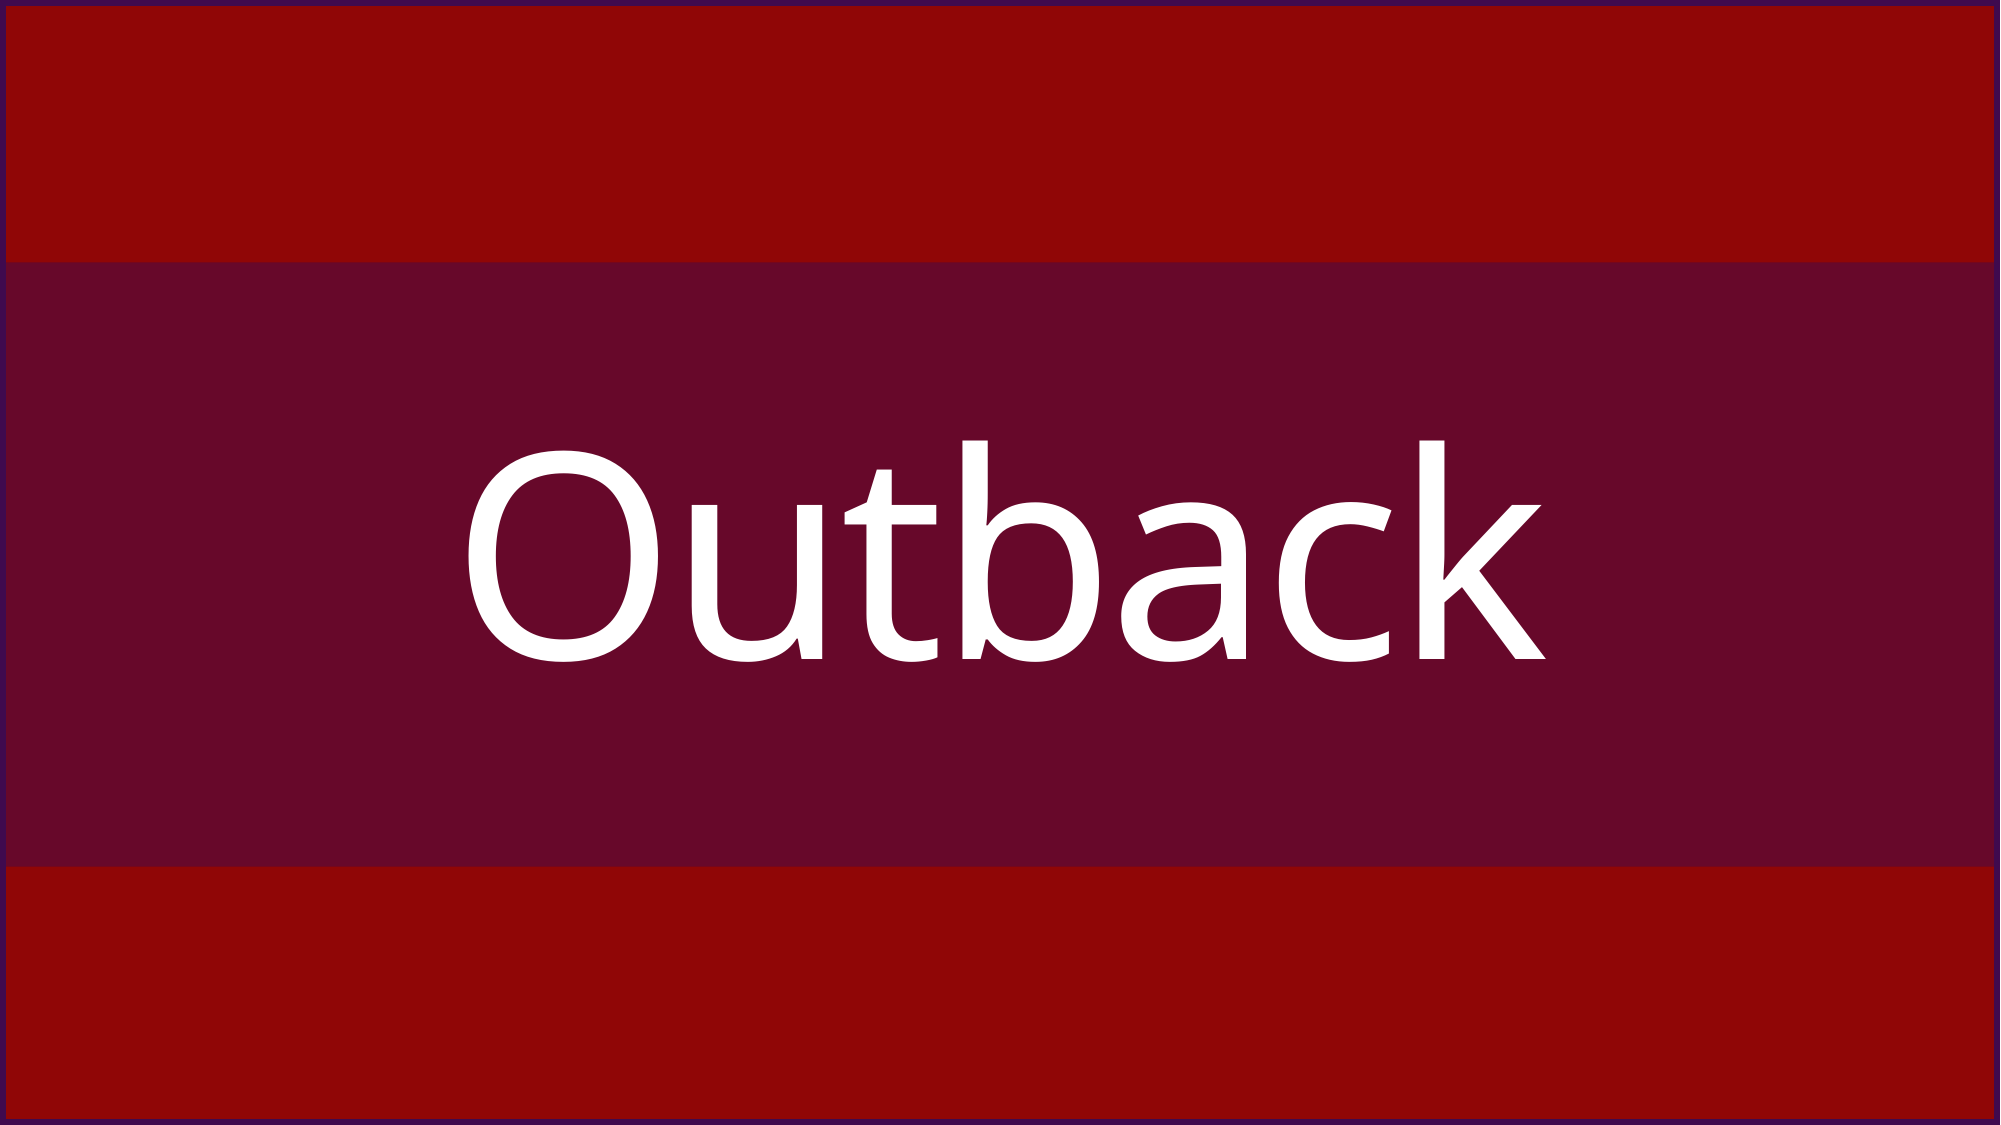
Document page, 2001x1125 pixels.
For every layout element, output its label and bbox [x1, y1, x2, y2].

text_box [0, 0, 2000, 1125]
